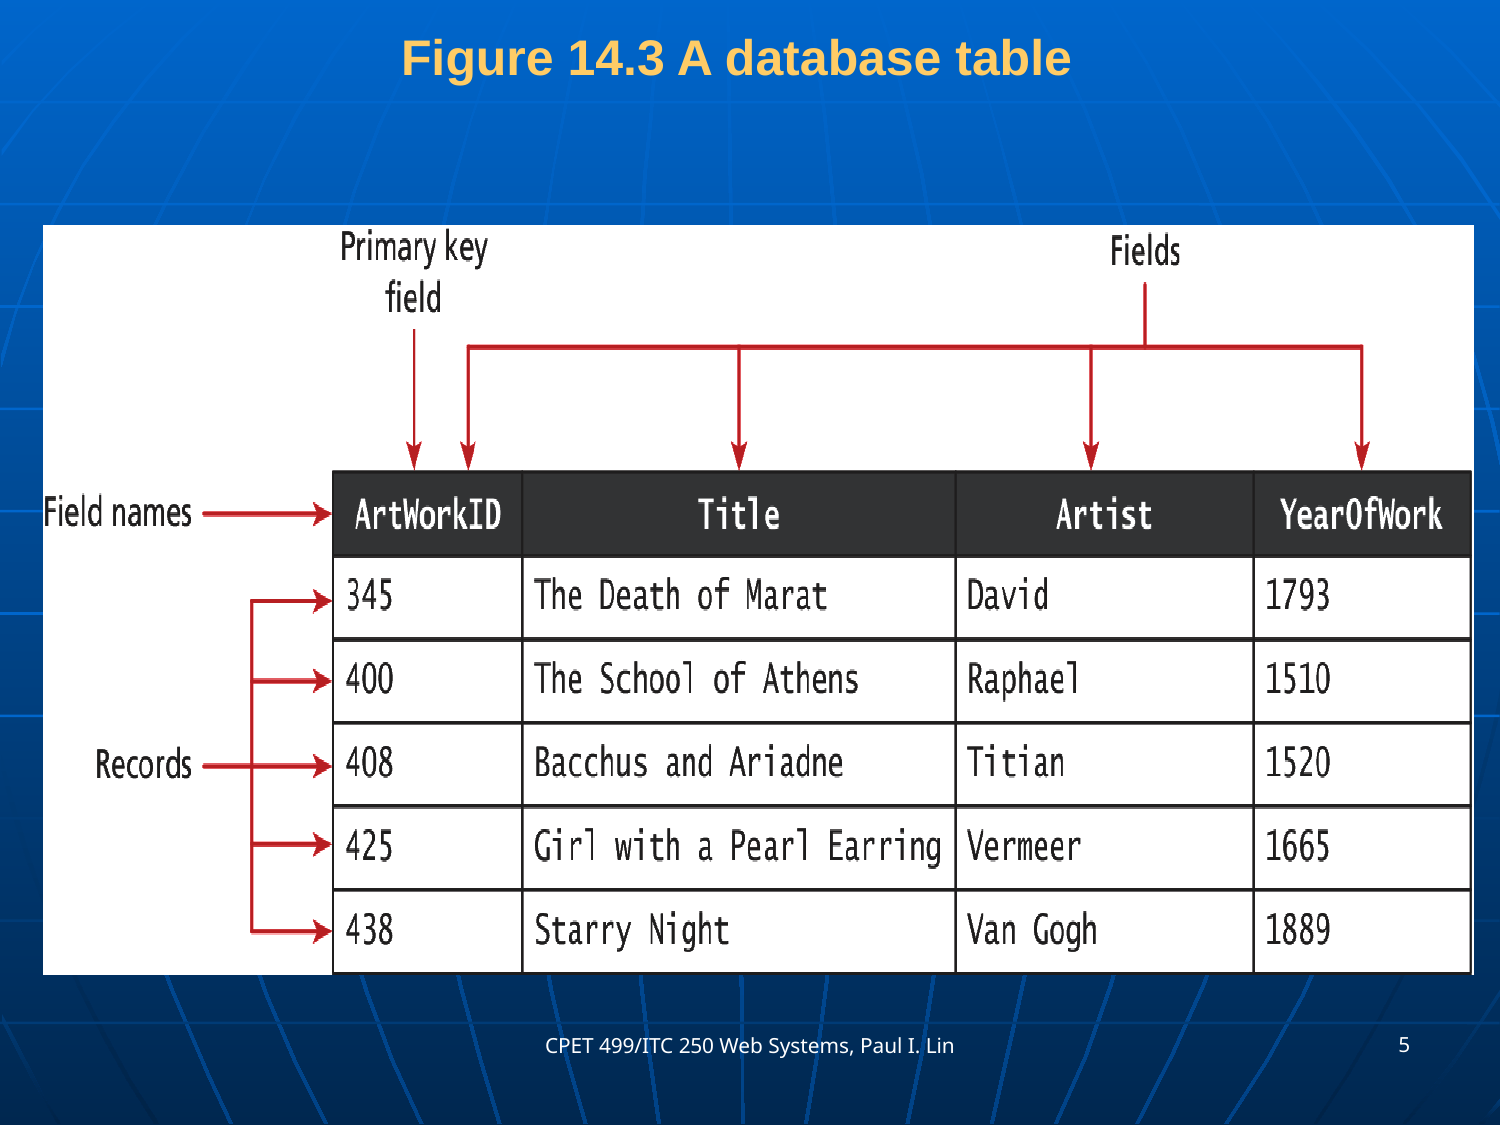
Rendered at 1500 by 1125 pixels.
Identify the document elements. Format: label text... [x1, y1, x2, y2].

slide_number 5 [1074, 1023, 1426, 1100]
picture [42, 224, 1474, 976]
title Figure 14.3 A database table [42, 9, 1431, 103]
footer CPET 499/ITC 250 Web Systems, Paul I. Lin [512, 1024, 988, 1101]
